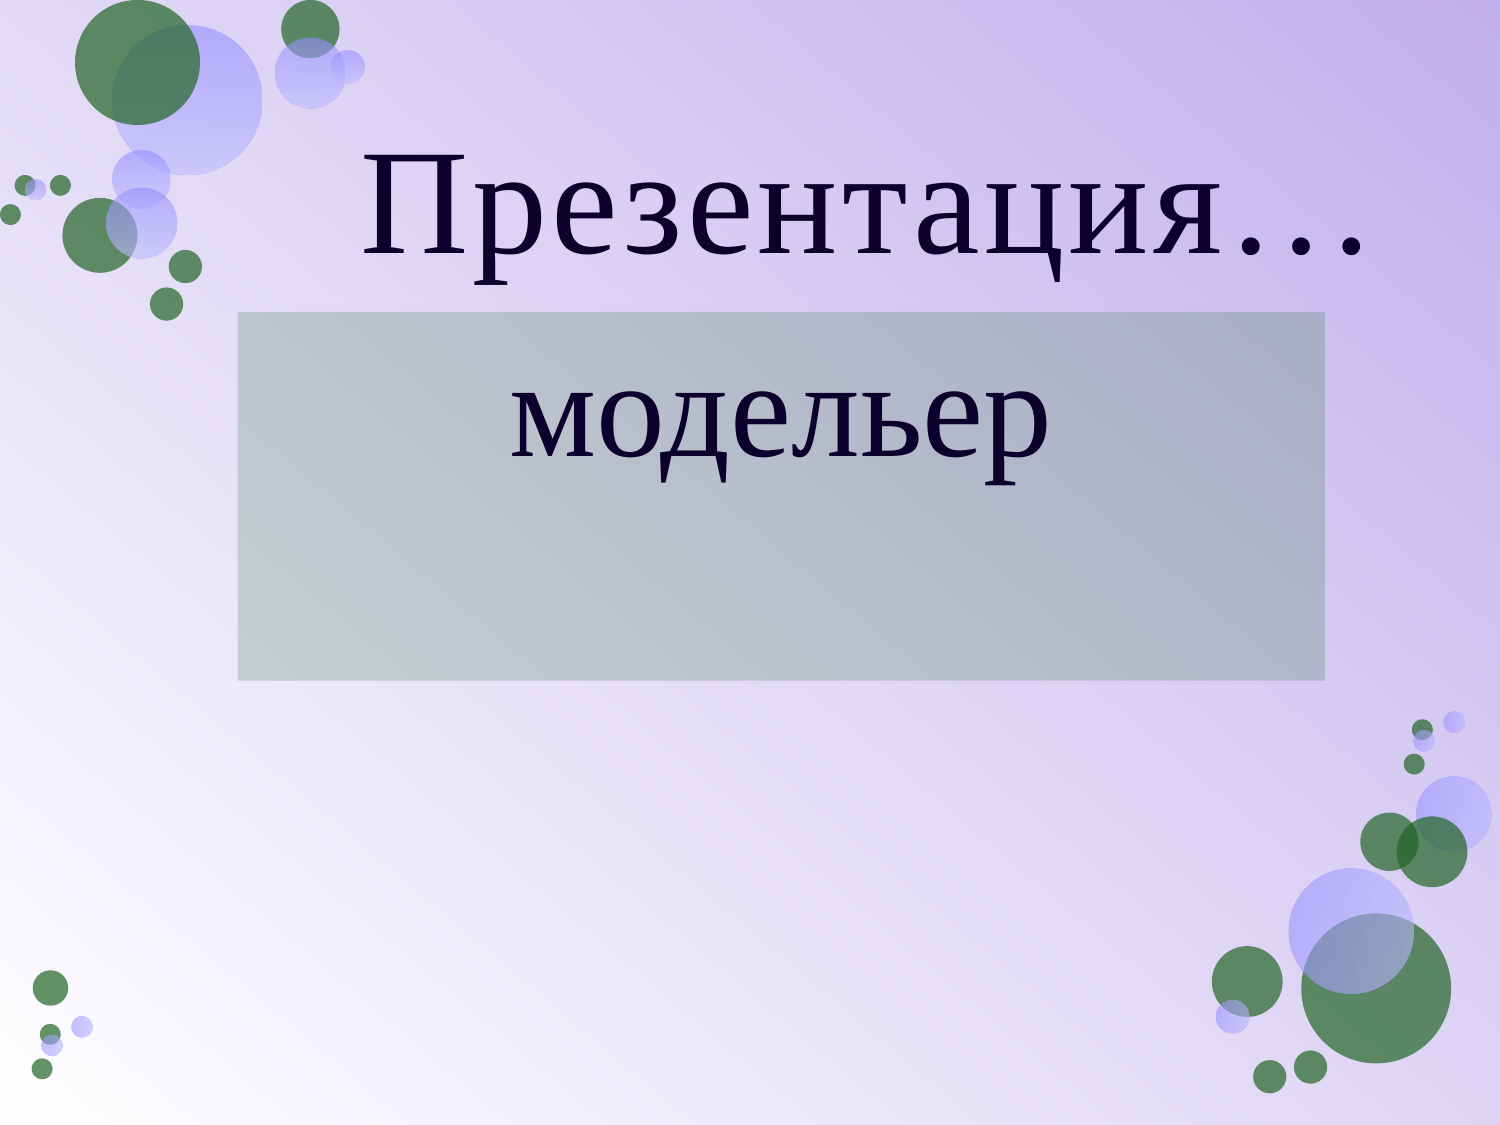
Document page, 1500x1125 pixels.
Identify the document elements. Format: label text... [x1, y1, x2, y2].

list модельер [237, 311, 1325, 681]
title Презентация… [237, 99, 1500, 288]
